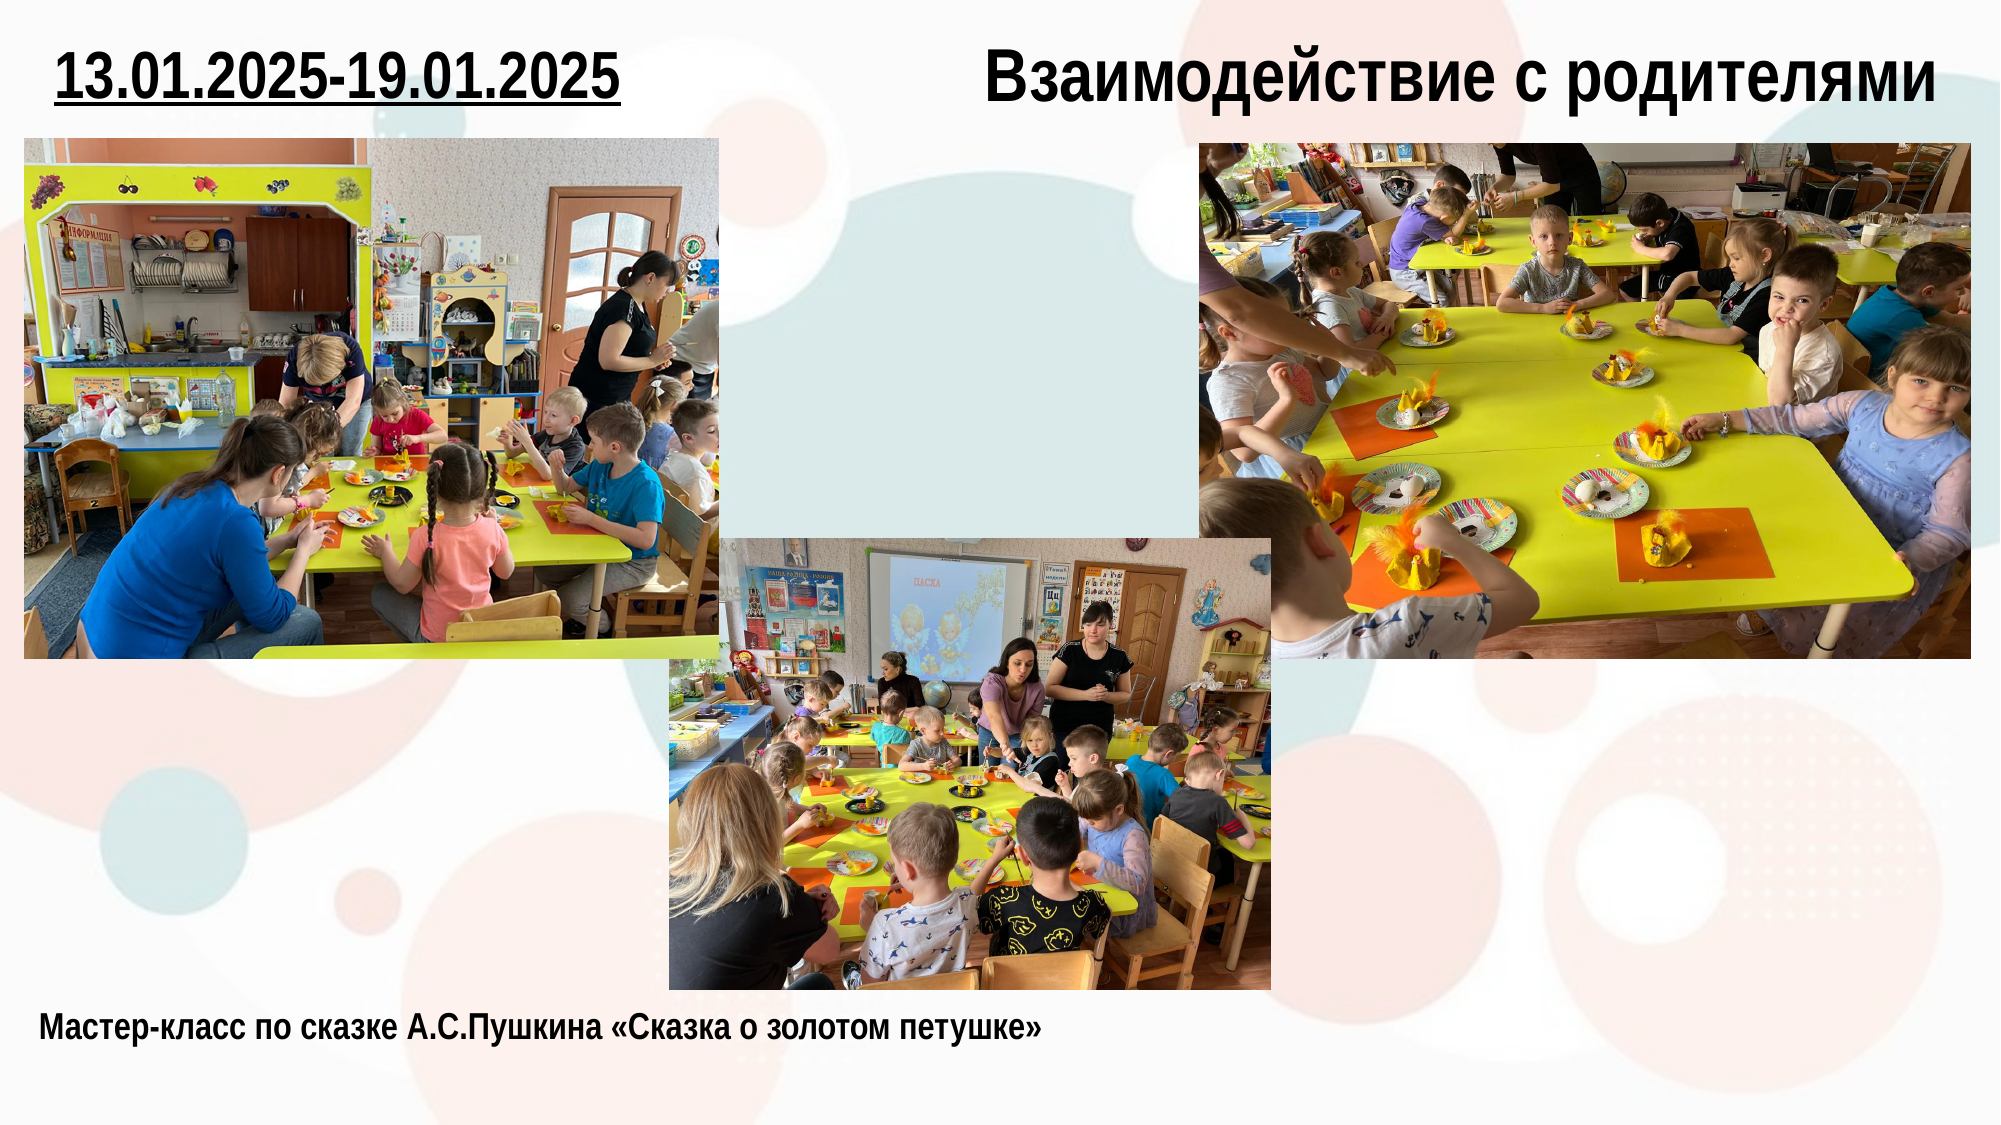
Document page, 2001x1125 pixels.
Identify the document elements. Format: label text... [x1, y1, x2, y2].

picture [24, 138, 1971, 990]
text_box 13.01.2025-19.01.2025 [0, 23, 838, 119]
text_box Взаимодействие с родителями [970, 18, 1971, 124]
text_box Мастер-класс по сказке А.С.Пушкина «Сказка о золотом петушке» [24, 994, 1840, 1055]
